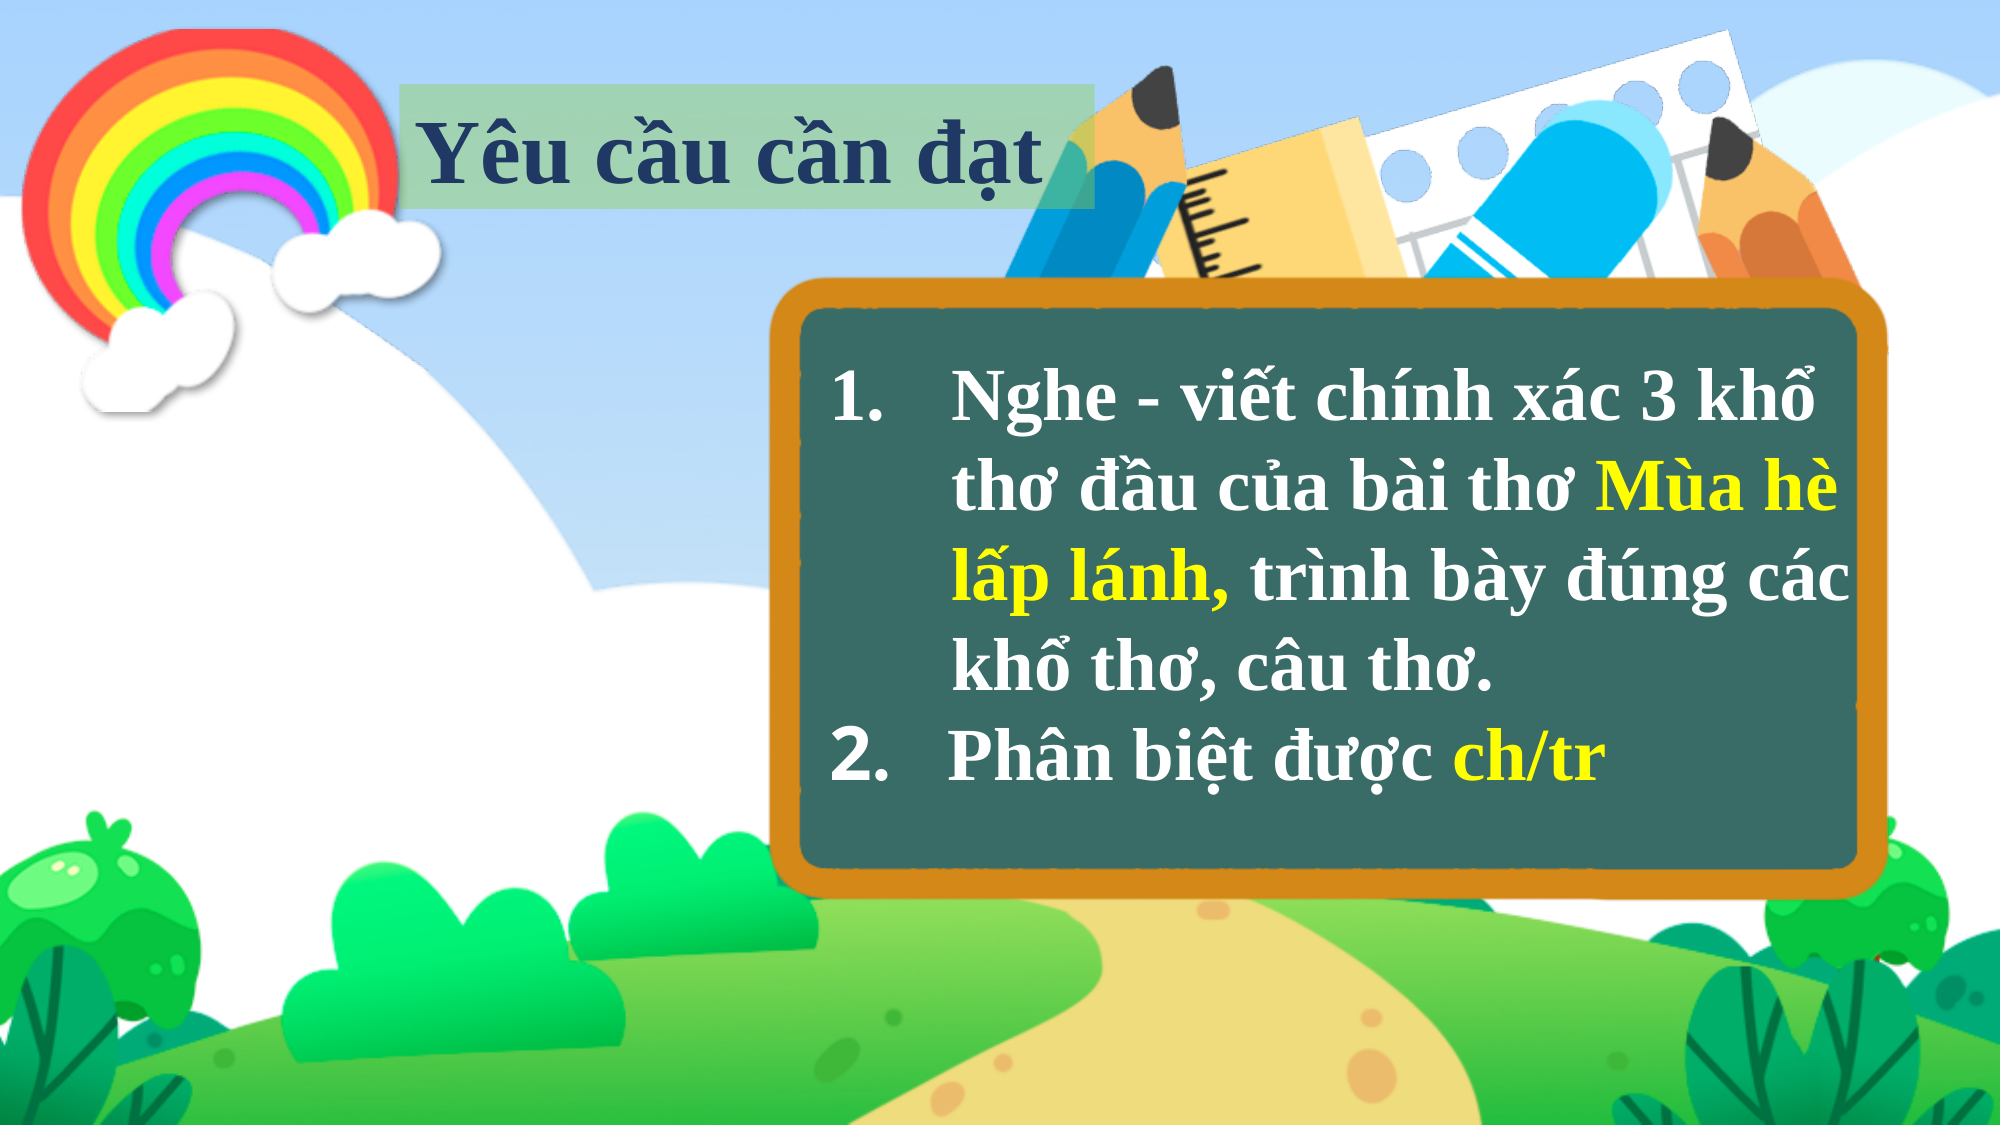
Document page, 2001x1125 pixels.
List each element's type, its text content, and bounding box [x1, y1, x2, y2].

text_box Yêu cầu cần đạt [399, 84, 1095, 209]
text_box Nghe - viết chính xác 3 khổ thơ đầu của bài thơ Mùa hè lấp lánh, trình bày đúng các khổ thơ, câu thơ. 2. Phân biệt được ch/tr [814, 338, 1887, 893]
picture [0, 0, 2000, 1125]
